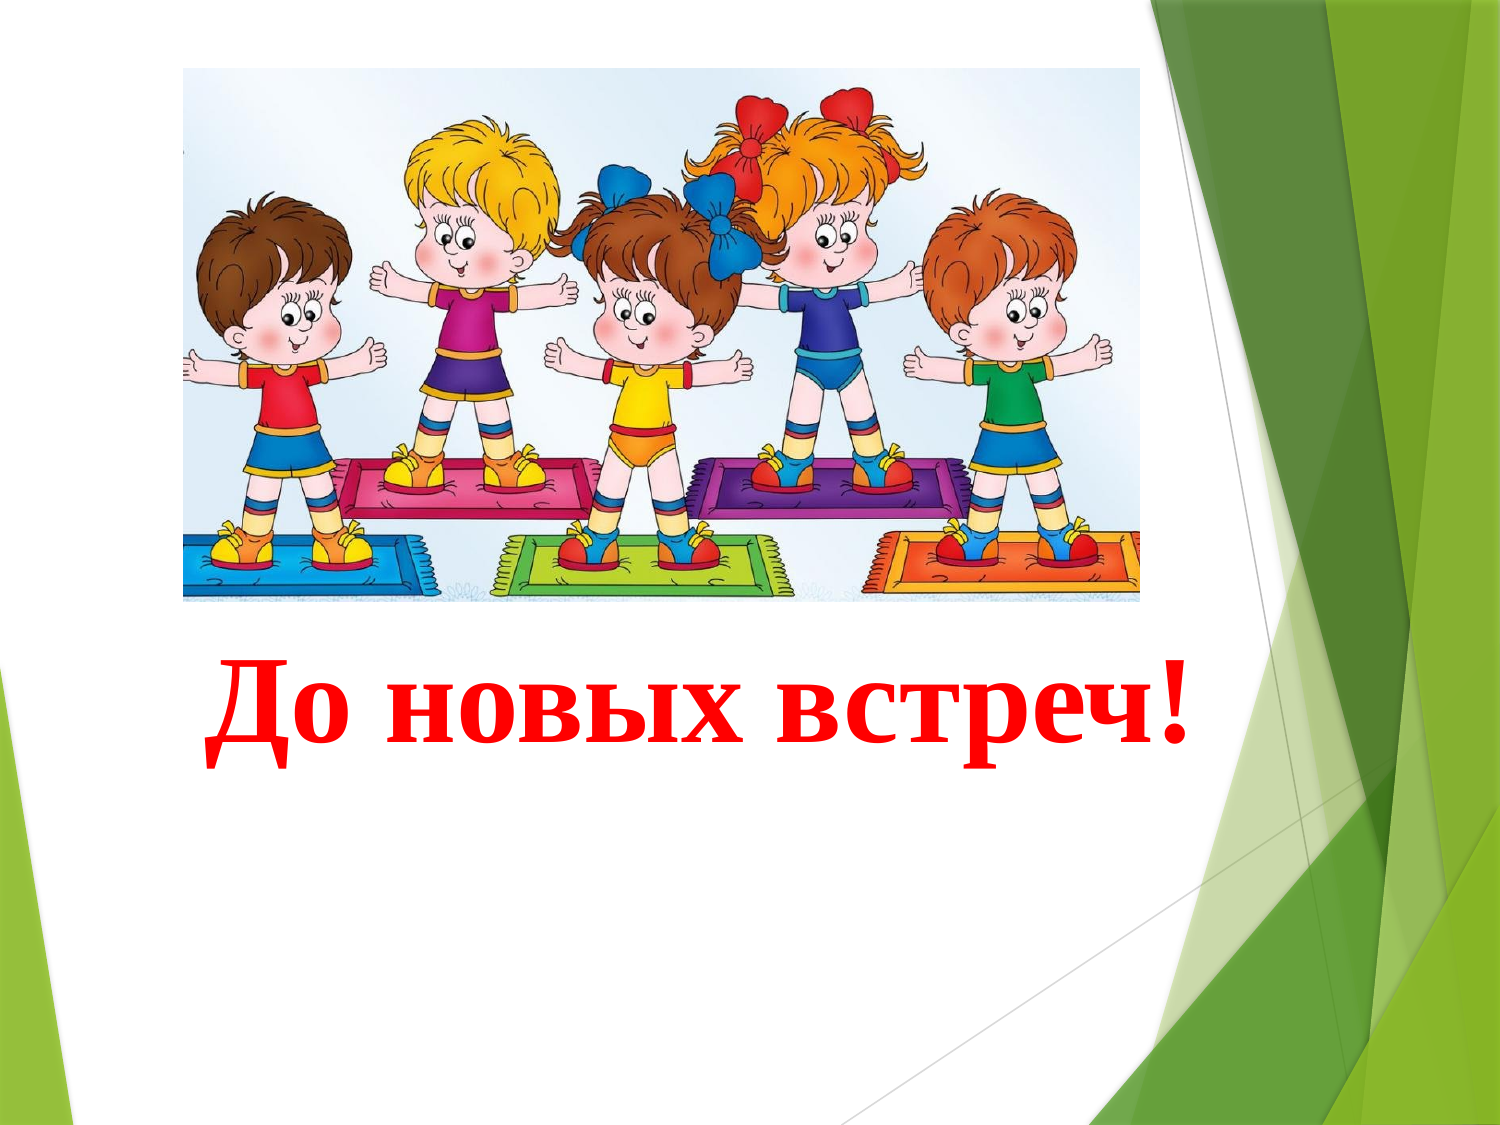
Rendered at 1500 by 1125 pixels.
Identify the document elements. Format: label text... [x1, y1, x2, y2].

picture [411, 564, 417, 580]
text_box До новых встреч! [135, 609, 1266, 775]
picture [182, 68, 1141, 603]
picture [298, 583, 363, 588]
picture [406, 551, 413, 561]
